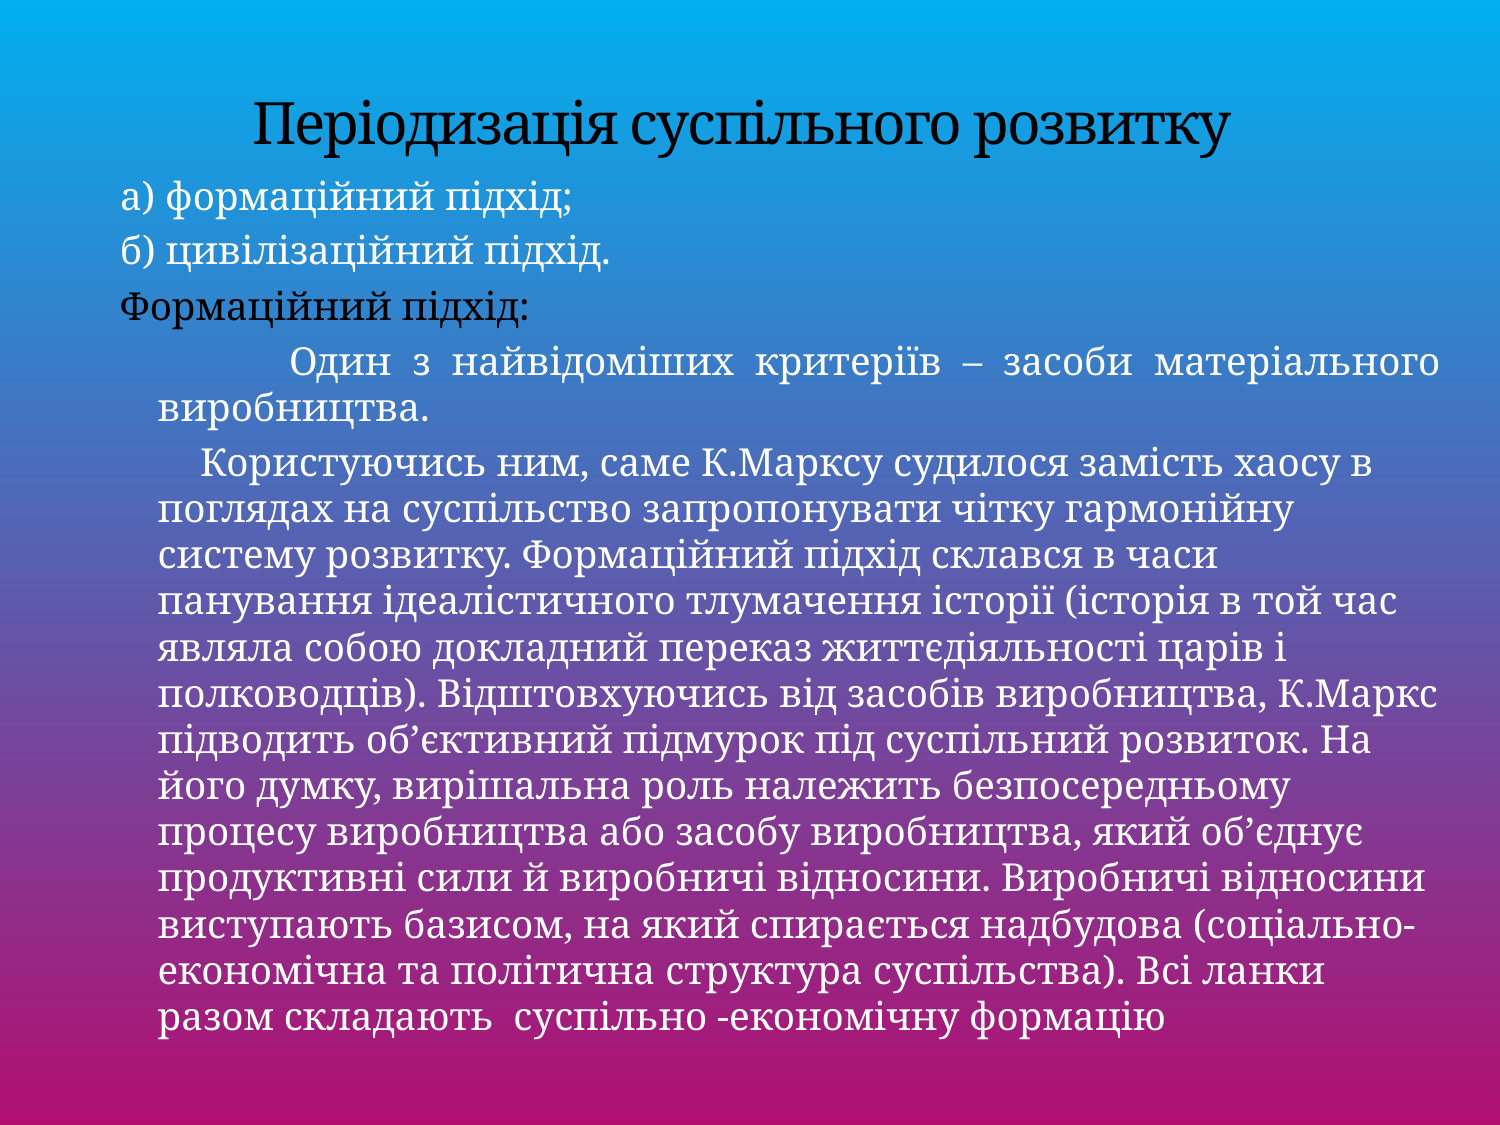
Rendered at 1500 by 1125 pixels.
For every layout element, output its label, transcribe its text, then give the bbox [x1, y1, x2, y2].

list а) формаційний підхід; б) цивілізаційний підхід. Формаційний підхід: Один з найвідоміших критеріїв – засоби матеріального виробництва. Користуючись ним, саме К.Марксу судилося замість хаосу в поглядах на суспільство запропонувати чітку гармонійну систему розвитку. Формаційний підхід склався в часи панування ідеалістичного тлумачення історії (історія в той час являла собою докладний переказ життєдіяльності царів і полководців). Відштовхуючись від засобів виробництва, К.Маркс підводить об’єктивний підмурок під суспільний розвиток. На його думку, вирішальна роль належить безпосередньому процесу виробництва або засобу виробництва, який об’єднує продуктивні сили й виробничі відносини. Виробничі відносини виступають базисом, на який спирається надбудова (соціально-економічна та політична структура суспільства). Всі ланки разом складають суспільно -економічну формацію [105, 164, 1456, 1090]
title Періодизація суспільного розвитку [58, 24, 1425, 165]
